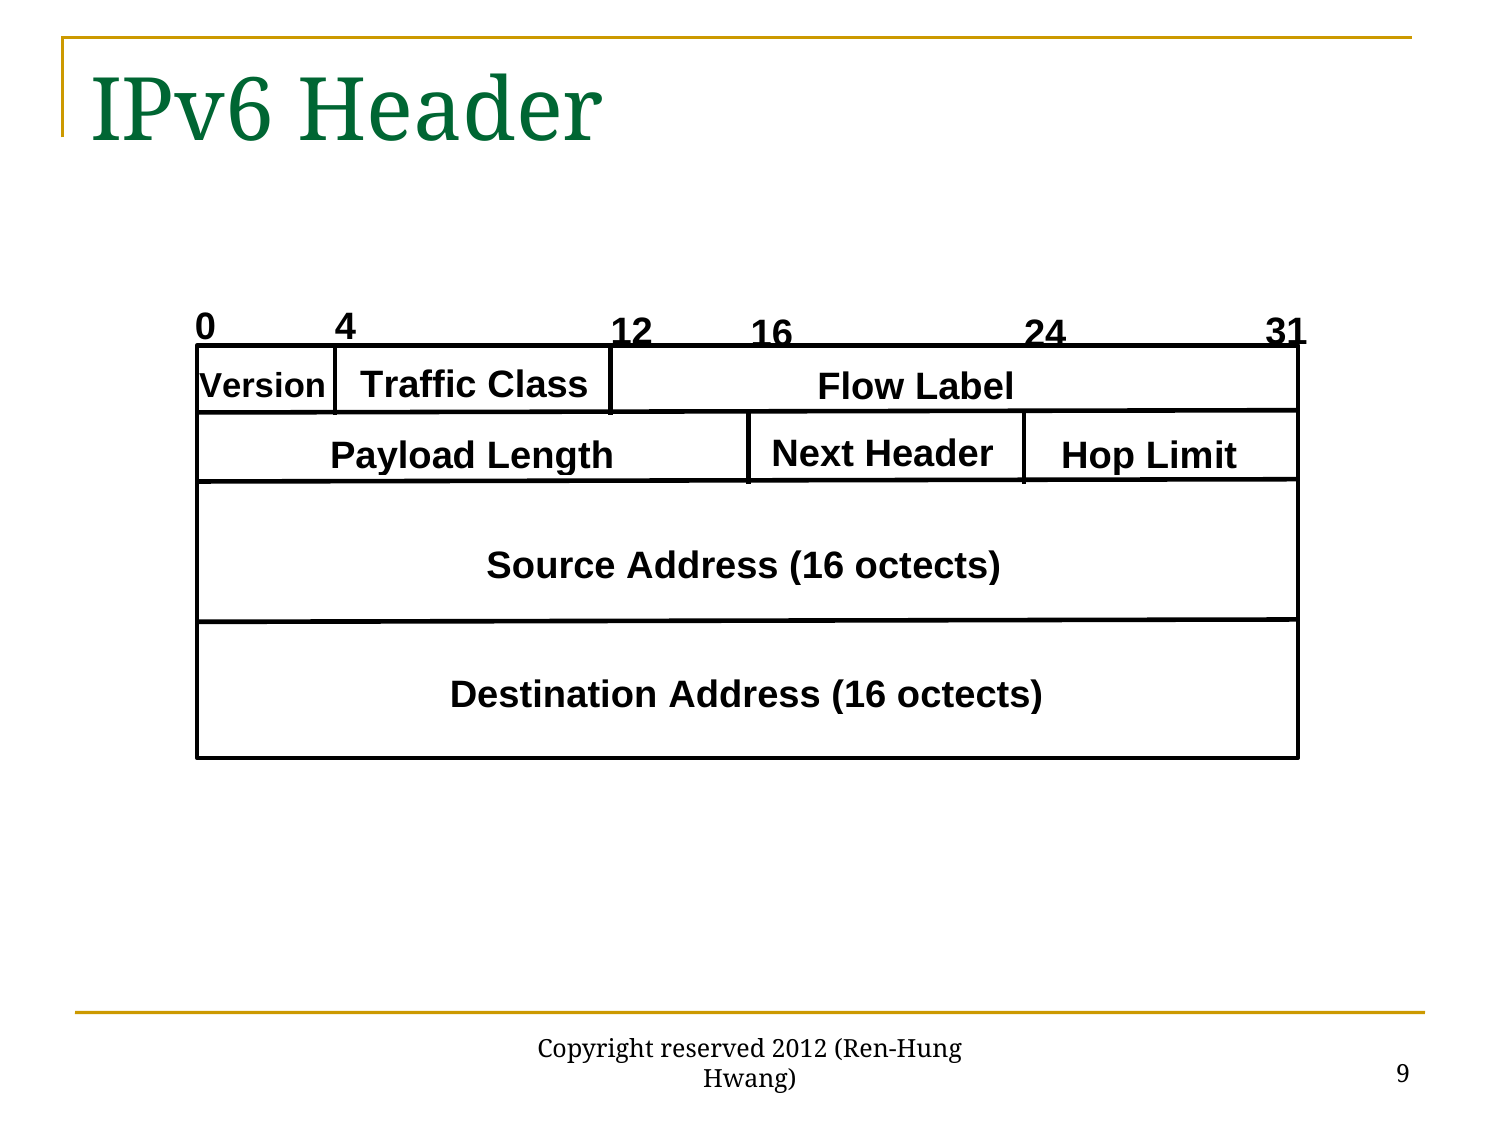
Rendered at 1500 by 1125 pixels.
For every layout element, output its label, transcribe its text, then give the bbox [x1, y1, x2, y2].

slide_number 9 [1074, 1023, 1426, 1100]
title IPv6 Header [75, 45, 1425, 233]
footer Copyright reserved 2012 (Ren-Hung Hwang) [512, 1024, 988, 1101]
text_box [162, 274, 1358, 799]
